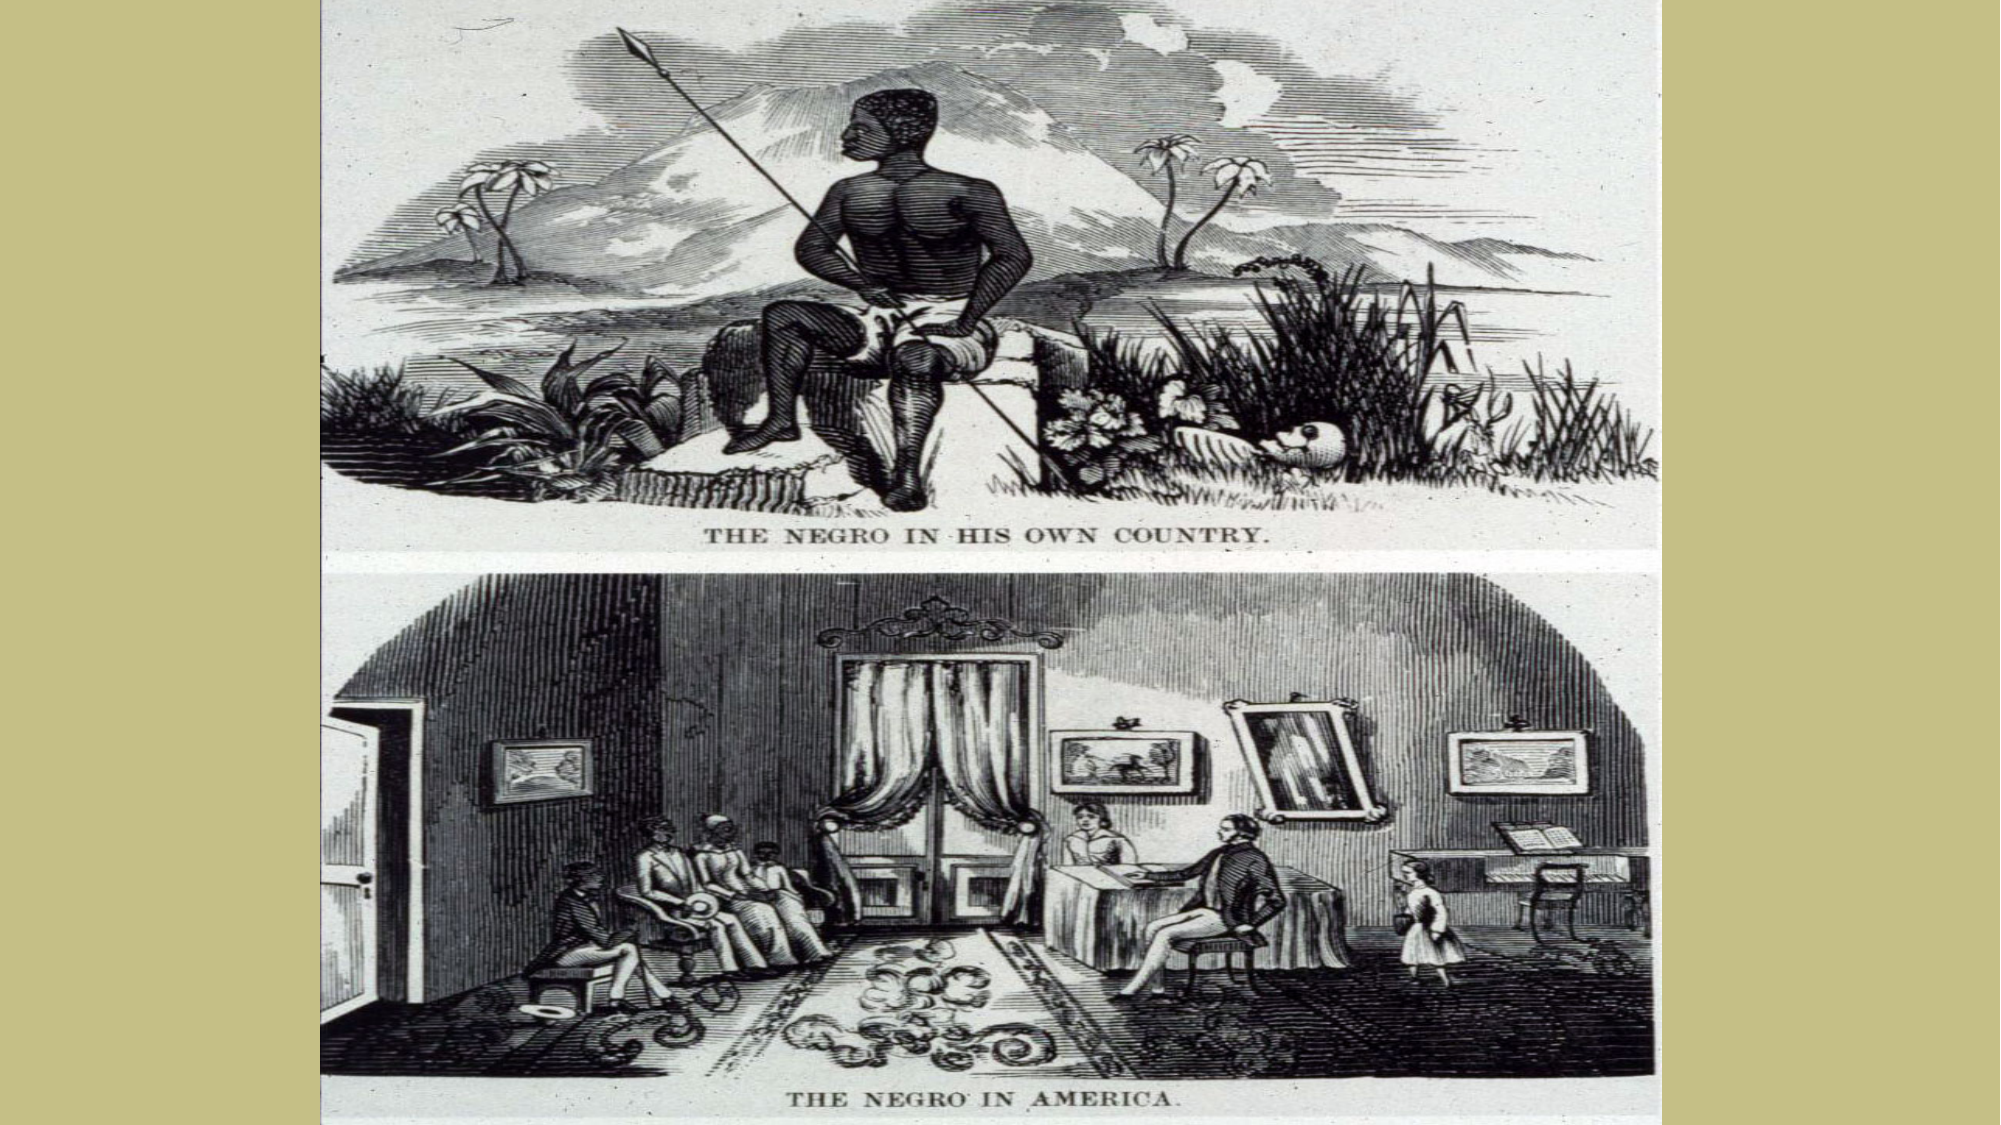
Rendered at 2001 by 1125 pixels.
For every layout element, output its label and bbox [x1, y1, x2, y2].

list [99, 0, 1900, 1125]
